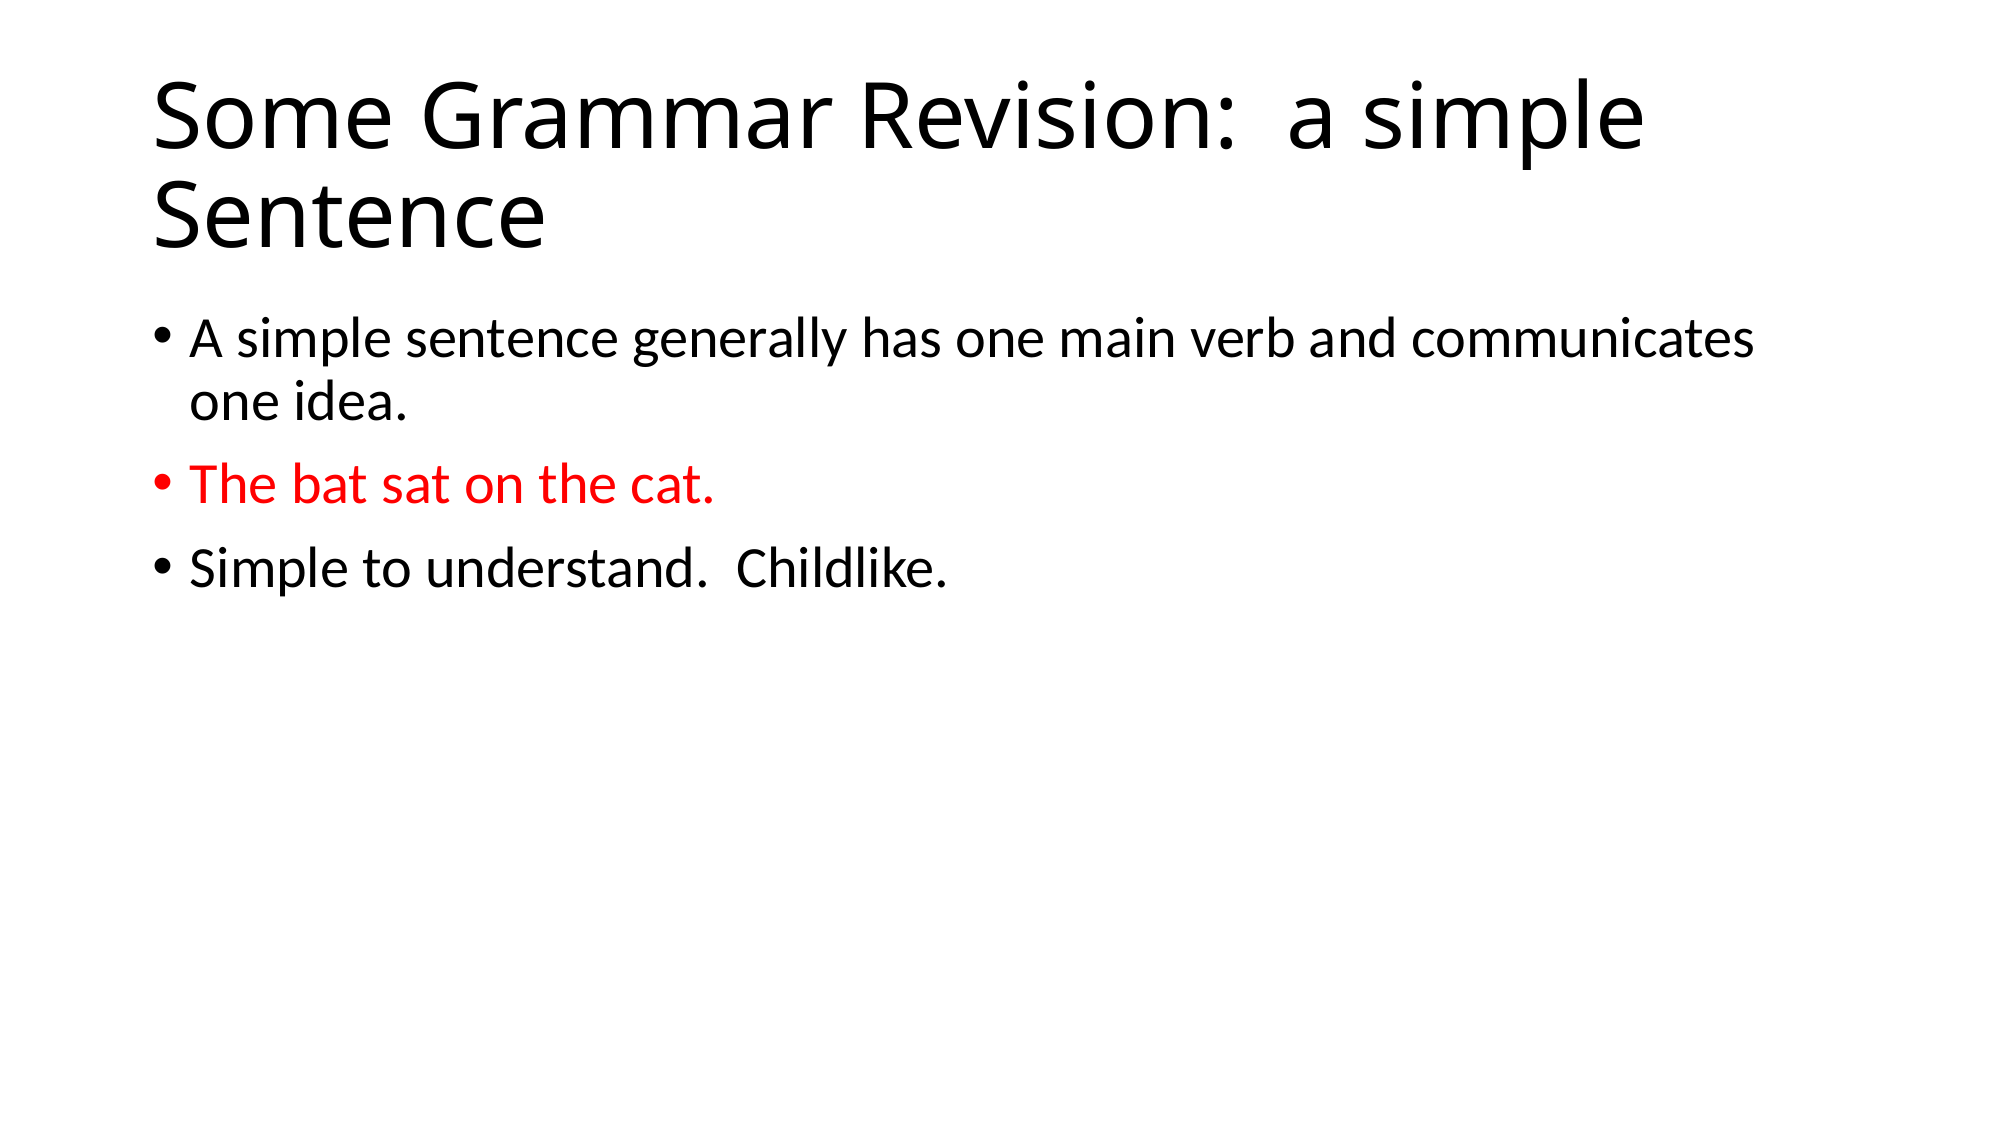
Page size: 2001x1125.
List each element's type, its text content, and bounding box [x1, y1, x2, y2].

list A simple sentence generally has one main verb and communicates one idea. The bat sat on the cat. Simple to understand. Childlike. [137, 299, 1863, 1014]
title Some Grammar Revision: a simple Sentence [137, 59, 1863, 278]
